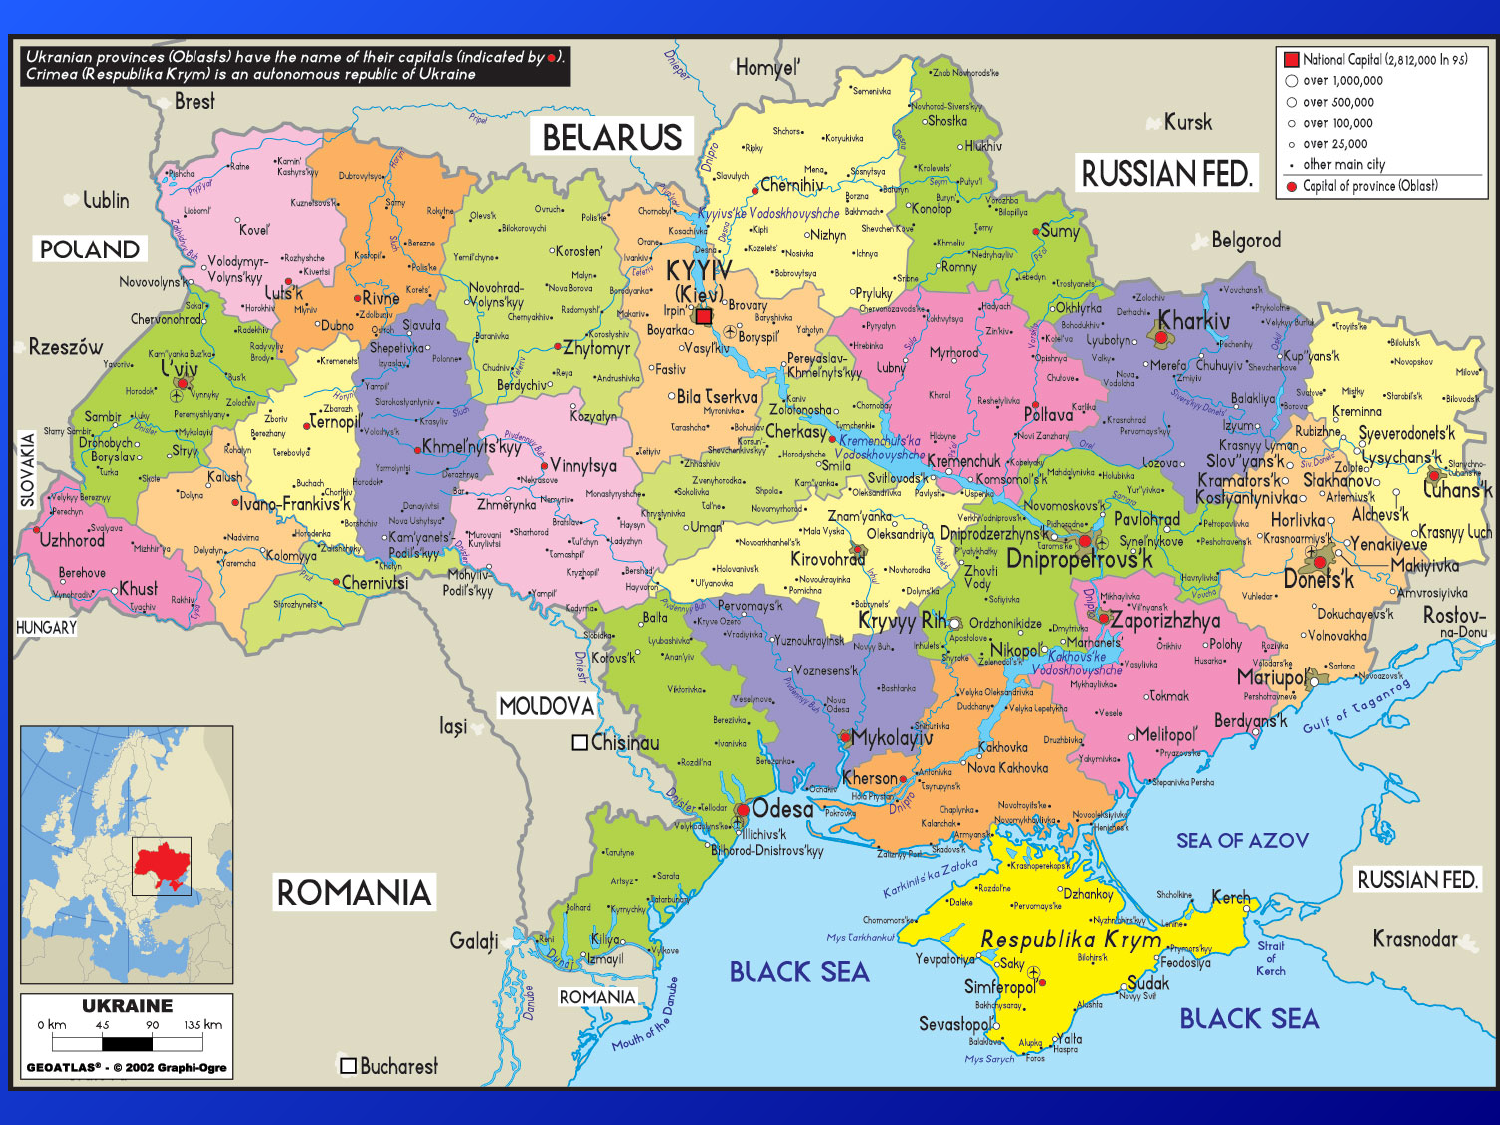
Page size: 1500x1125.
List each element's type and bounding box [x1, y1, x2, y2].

list [7, 34, 1500, 1091]
